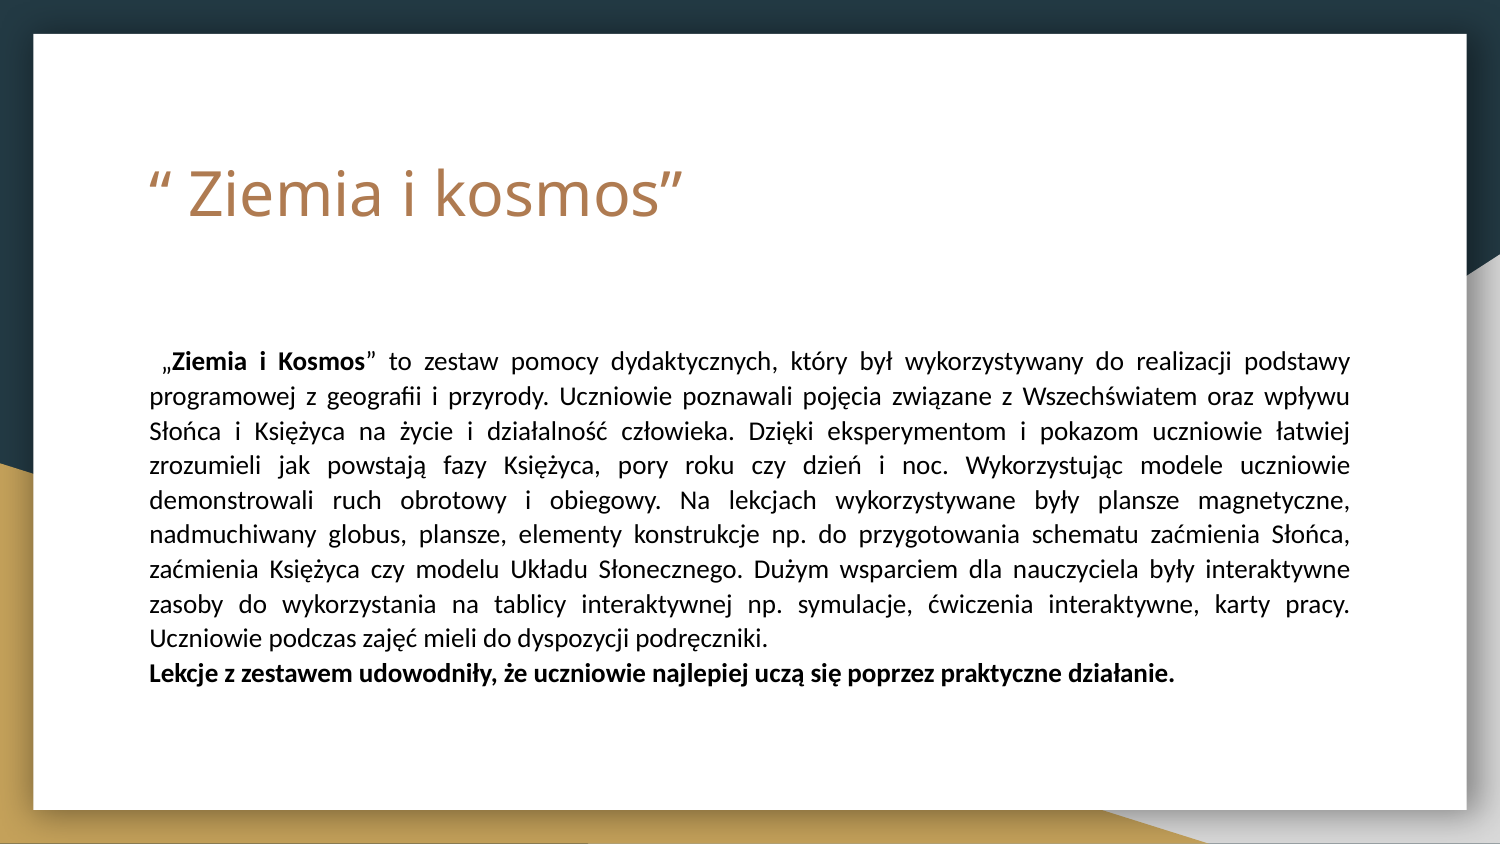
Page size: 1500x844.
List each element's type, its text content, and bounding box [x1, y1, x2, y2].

title “ Ziemia i kosmos” [134, 138, 1366, 296]
list „Ziemia i Kosmos” to zestaw pomocy dydaktycznych, który był wykorzystywany do realizacji podstawy programowej z geografii i przyrody. Uczniowie poznawali pojęcia związane z Wszechświatem oraz wpływu Słońca i Księżyca na życie i działalność człowieka. Dzięki eksperymentom i pokazom uczniowie łatwiej zrozumieli jak powstają fazy Księżyca, pory roku czy dzień i noc. Wykorzystując modele uczniowie demonstrowali ruch obrotowy i obiegowy. Na lekcjach wykorzystywane były plansze magnetyczne, nadmuchiwany globus, plansze, elementy konstrukcje np. do przygotowania schematu zaćmienia Słońca, zaćmienia Księżyca czy modelu Układu Słonecznego. Dużym wsparciem dla nauczyciela były interaktywne zasoby do wykorzystania na tablicy interaktywnej np. symulacje, ćwiczenia interaktywne, karty pracy. Uczniowie podczas zajęć mieli do dyspozycji podręczniki. Lekcje z zestawem udowodniły, że uczniowie najlepiej uczą się poprzez praktyczne działanie. [134, 326, 1366, 729]
